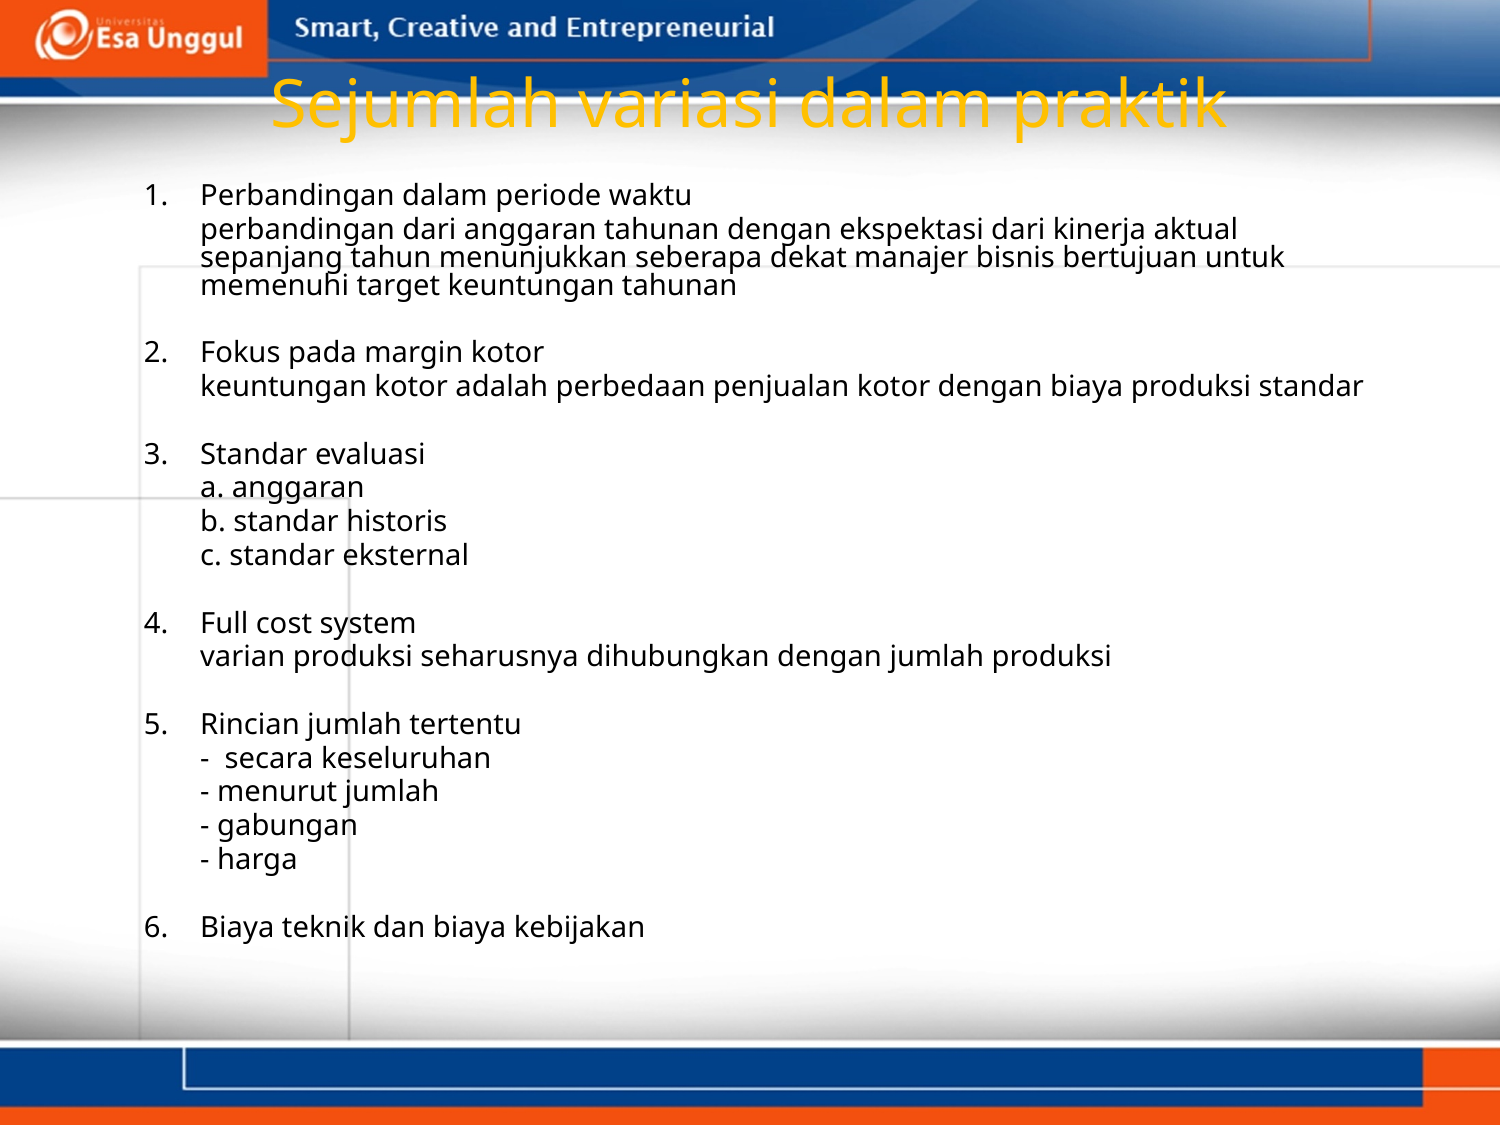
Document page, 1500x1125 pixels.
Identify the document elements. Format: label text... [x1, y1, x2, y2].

picture [0, 0, 1500, 1125]
title Sejumlah variasi dalam praktik [112, 49, 1388, 153]
list Perbandingan dalam periode waktu perbandingan dari anggaran tahunan dengan ekspektasi dari kinerja aktual sepanjang tahun menunjukkan seberapa dekat manajer bisnis bertujuan untuk memenuhi target keuntungan tahunan Fokus pada margin kotor keuntungan kotor adalah perbedaan penjualan kotor dengan biaya produksi standar Standar evaluasi a. anggaran b. standar historis c. standar eksternal Full cost system varian produksi seharusnya dihubungkan dengan jumlah produksi Rincian jumlah tertentu - secara keseluruhan - menurut jumlah - gabungan - harga 6. Biaya teknik dan biaya kebijakan [128, 175, 1404, 1055]
